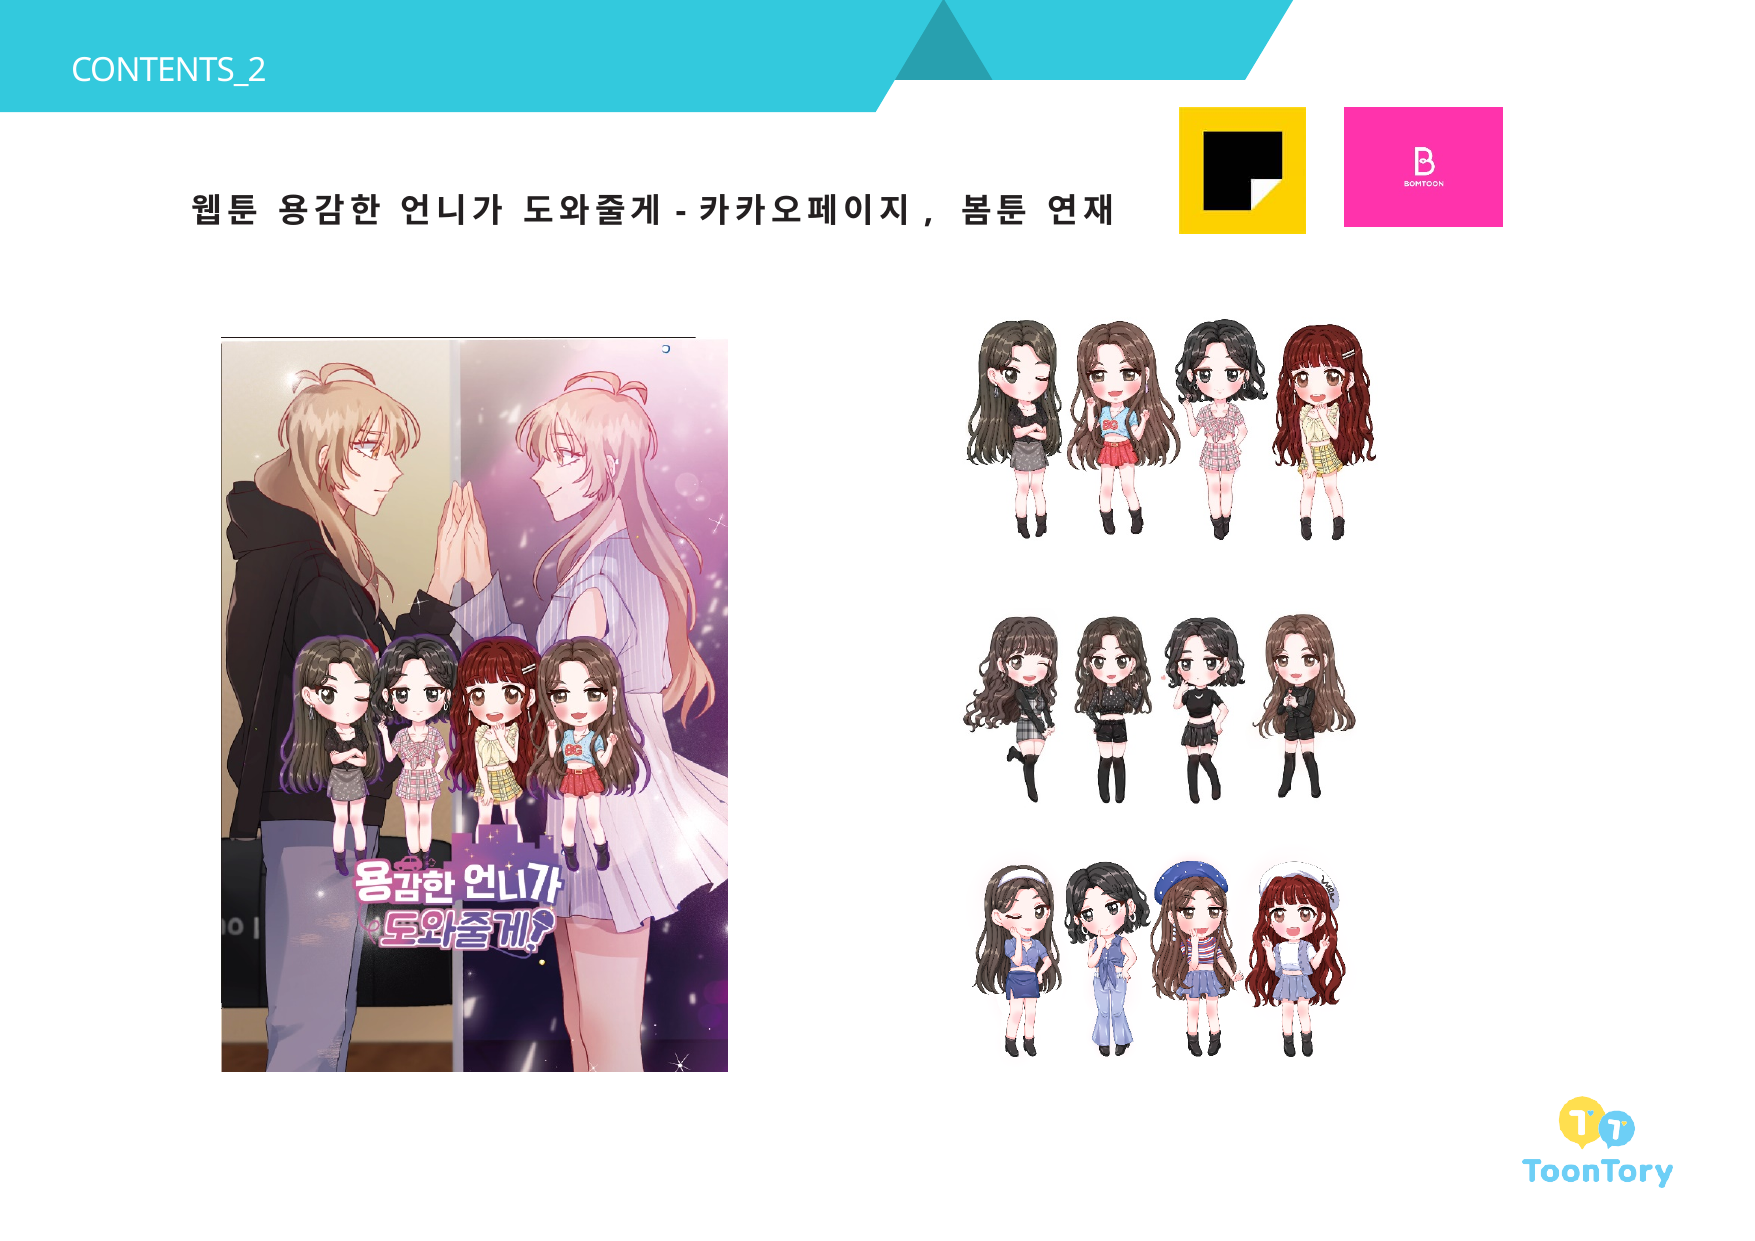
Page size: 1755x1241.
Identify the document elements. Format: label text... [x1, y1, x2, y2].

picture [940, 595, 1383, 817]
text_box CONTENTS_2 [54, 41, 282, 96]
picture [956, 842, 1358, 1072]
picture [1178, 107, 1306, 234]
picture [940, 295, 1401, 559]
text_box 웹툰 용감한 언니가 도와줄게-카카오페이지, 봄툰 연재 [189, 186, 1173, 229]
picture [1343, 107, 1503, 227]
picture [1522, 1096, 1673, 1188]
picture [220, 337, 728, 1072]
